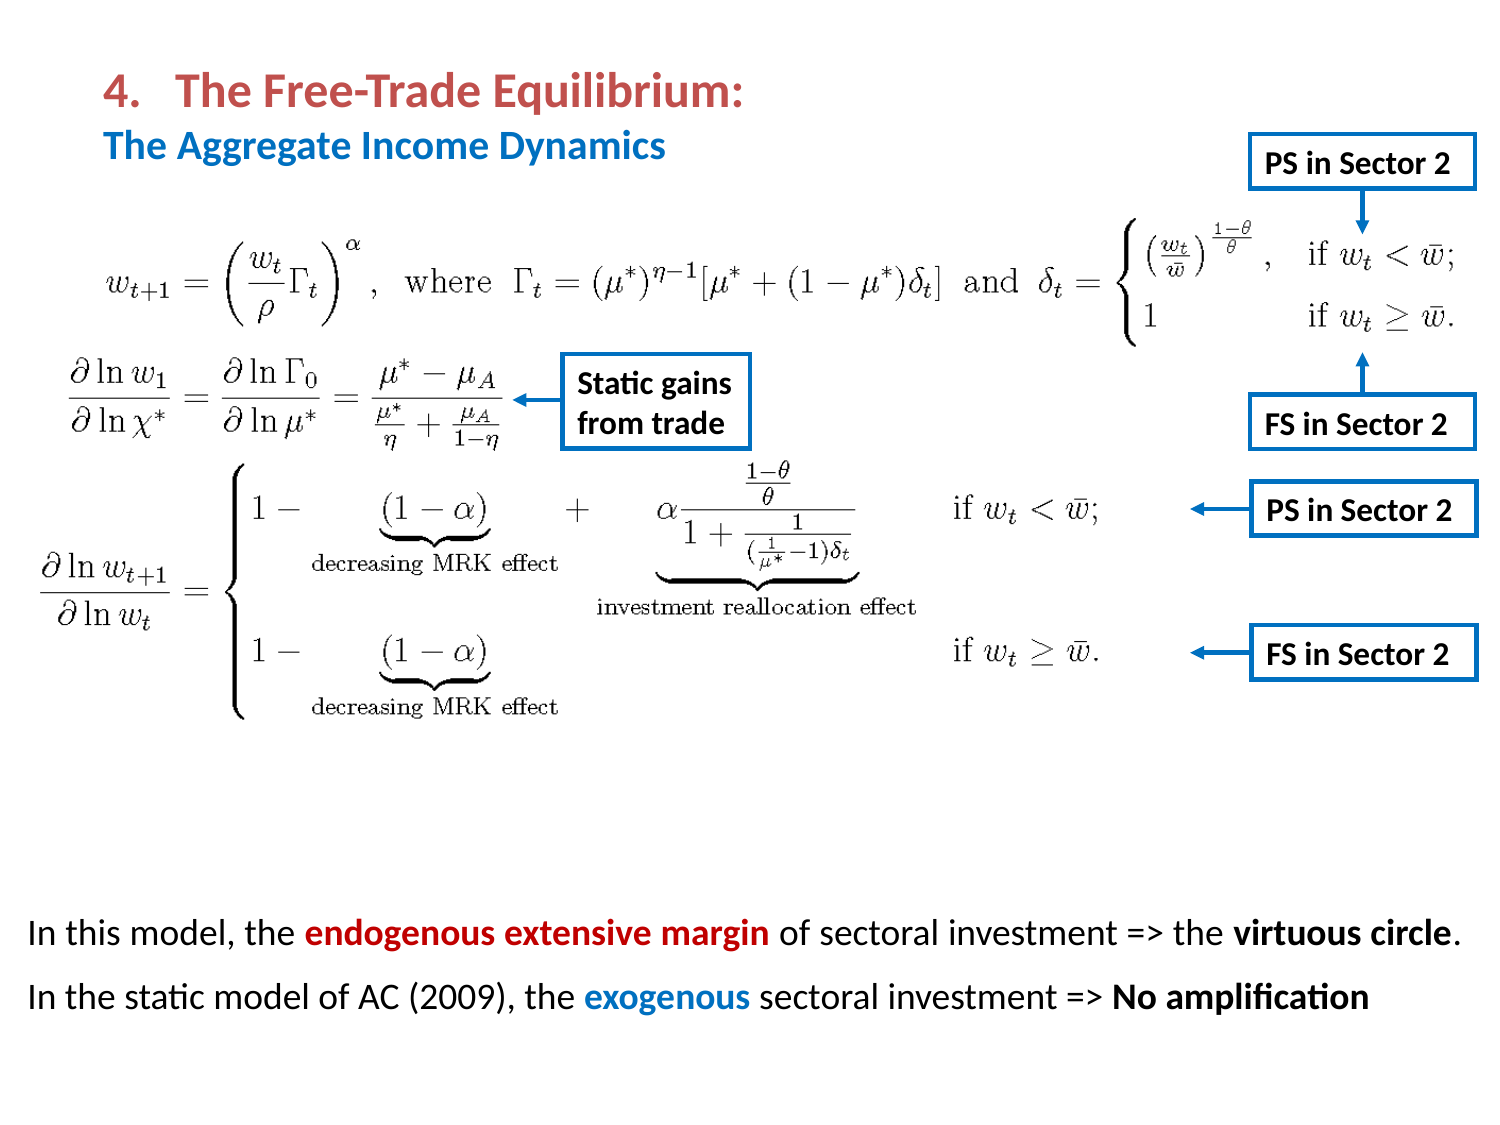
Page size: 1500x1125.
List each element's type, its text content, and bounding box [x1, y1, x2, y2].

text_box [1189, 480, 1477, 681]
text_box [1249, 133, 1476, 451]
picture [37, 216, 1460, 726]
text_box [512, 353, 751, 451]
text_box 4. The Free-Trade Equilibrium: The Aggregate Income Dynamics [88, 50, 1463, 175]
text_box In this model, the endogenous extensive margin of sectoral investment => the virtuous circle. In the static model of AC (2009), the exogenous sectoral investment => No amplification [12, 900, 1477, 1025]
